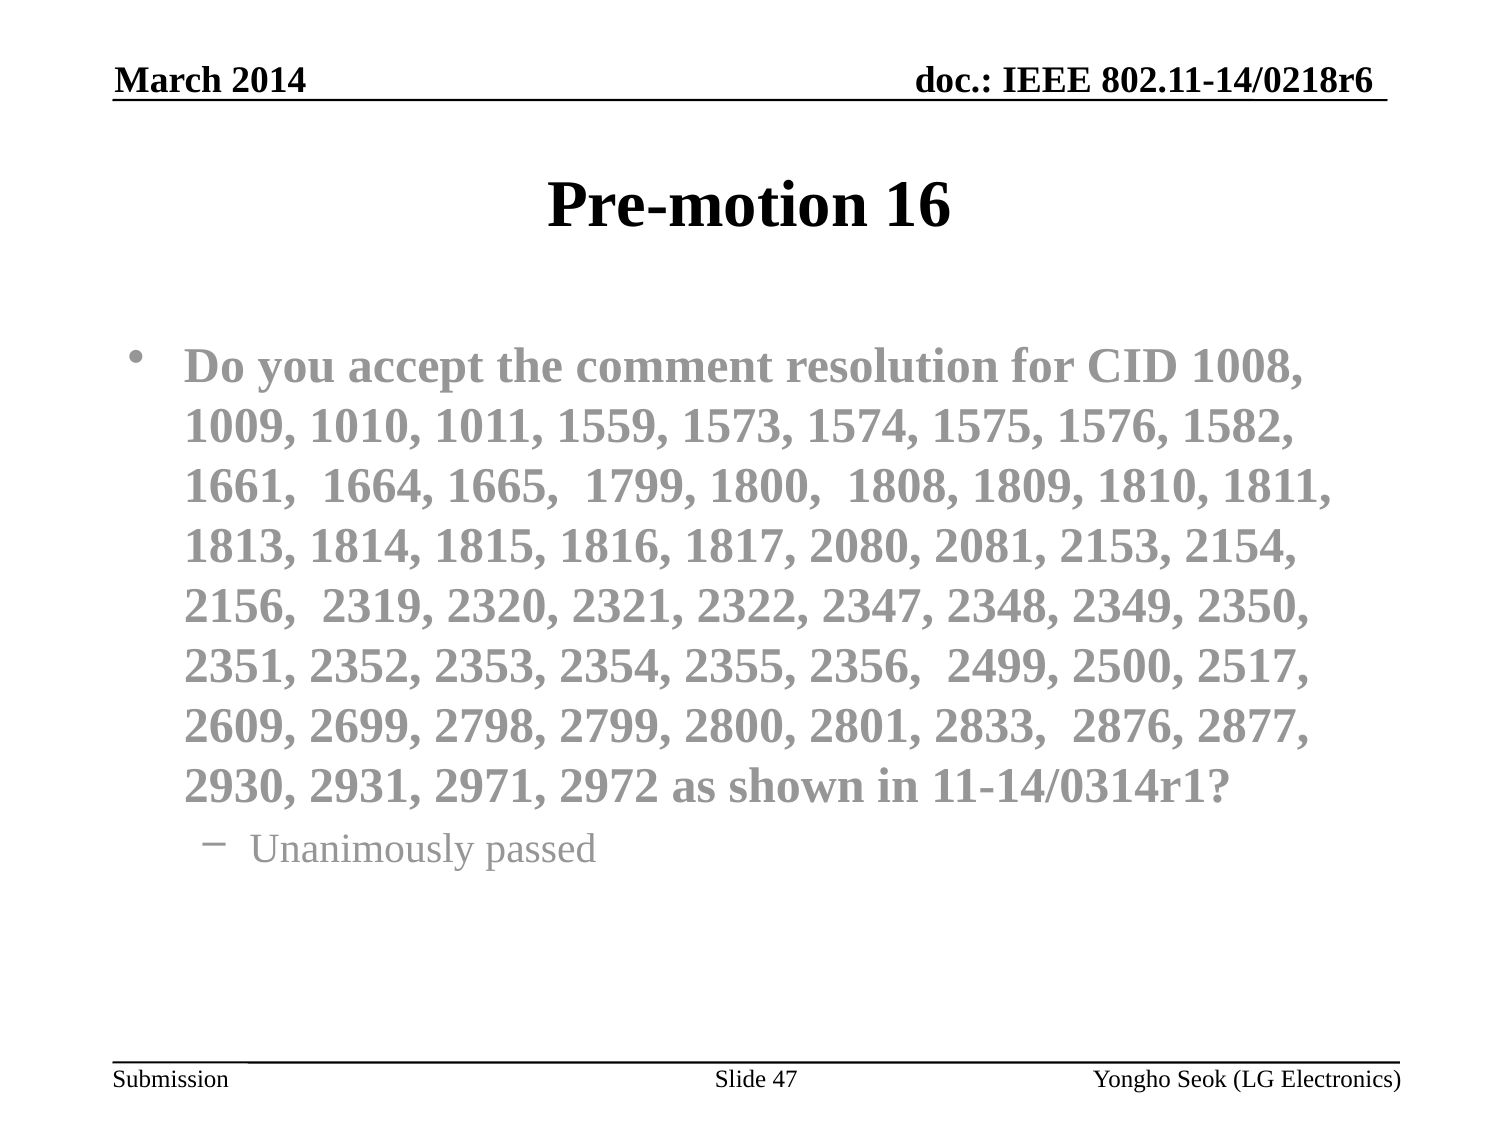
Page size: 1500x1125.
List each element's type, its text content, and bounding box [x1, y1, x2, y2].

title Pre-motion 16 [112, 112, 1388, 288]
slide_number Slide 47 [712, 1061, 800, 1093]
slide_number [114, 54, 309, 101]
footer Yongho Seok (LG Electronics) [1088, 1061, 1402, 1093]
list Do you accept the comment resolution for CID 1008, 1009, 1010, 1011, 1559, 1573, 1574, 1575, 1576, 1582, 1661, 1664, 1665, 1799, 1800, 1808, 1809, 1810, 1811, 1813, 1814, 1815, 1816, 1817, 2080, 2081, 2153, 2154, 2156, 2319, 2320, 2321, 2322, 2347, 2348, 2349, 2350, 2351, 2352, 2353, 2354, 2355, 2356, 2499, 2500, 2517, 2609, 2699, 2798, 2799, 2800, 2801, 2833, 2876, 2877, 2930, 2931, 2971, 2972 as shown in 11-14/0314r1? Unanimously passed [112, 324, 1388, 1001]
